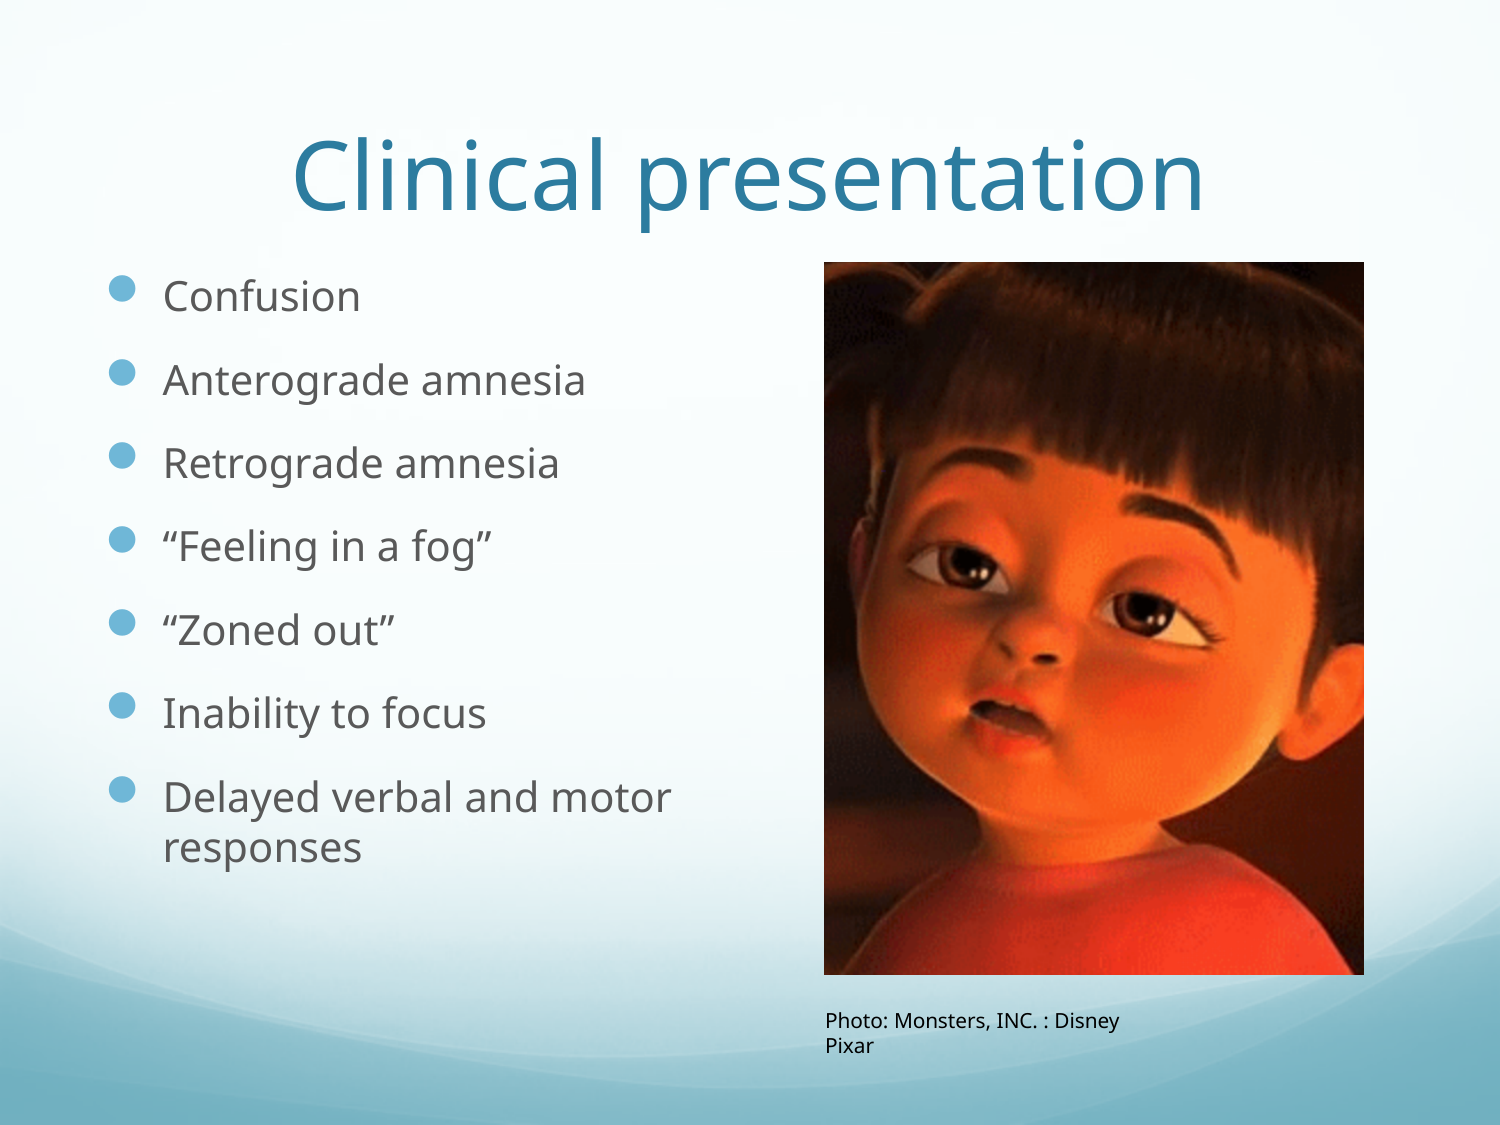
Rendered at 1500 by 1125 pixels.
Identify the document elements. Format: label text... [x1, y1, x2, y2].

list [778, 261, 1410, 976]
list Confusion Anterograde amnesia Retrograde amnesia “Feeling in a fog” “Zoned out” Inability to focus Delayed verbal and motor responses [90, 262, 721, 975]
text_box Photo: Monsters, INC. : Disney Pixar [810, 1000, 1180, 1065]
title Clinical presentation [90, 17, 1410, 237]
